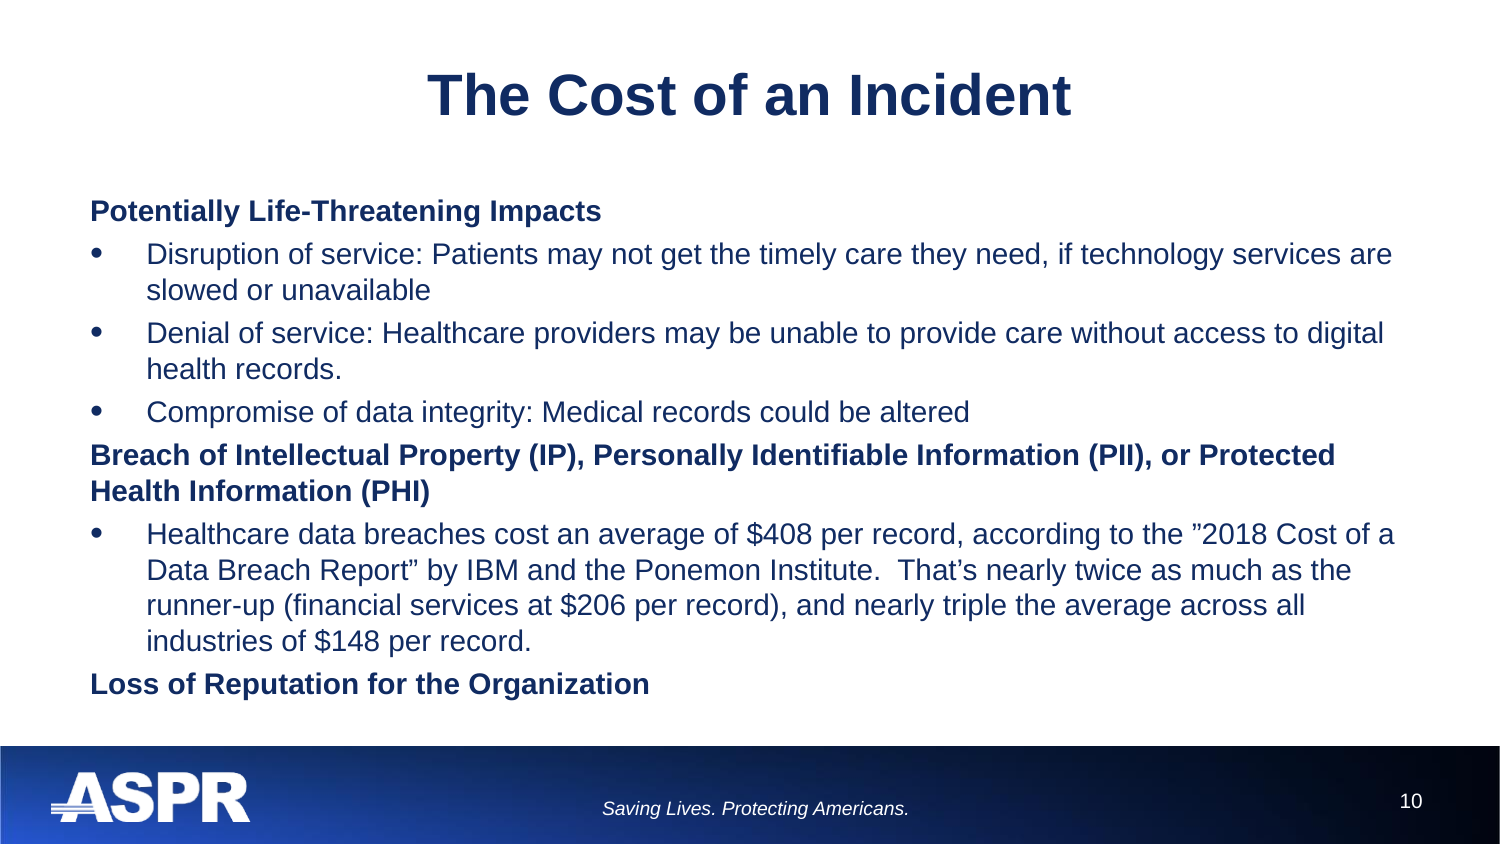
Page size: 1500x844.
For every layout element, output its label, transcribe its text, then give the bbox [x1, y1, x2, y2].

picture [0, 746, 1500, 844]
title The Cost of an Incident [75, 21, 1425, 163]
list Potentially Life-Threatening Impacts Disruption of service: Patients may not get the timely care they need, if technology services are slowed or unavailable Denial of service: Healthcare providers may be unable to provide care without access to digital health records. Compromise of data integrity: Medical records could be altered Breach of Intellectual Property (IP), Personally Identifiable Information (PII), or Protected Health Information (PHI) Healthcare data breaches cost an average of $408 per record, according to the ”2018 Cost of a Data Breach Report” by IBM and the Ponemon Institute. That’s nearly twice as much as the runner-up (financial services at $206 per record), and nearly triple the average across all industries of $148 per record. Loss of Reputation for the Organization [75, 184, 1425, 722]
